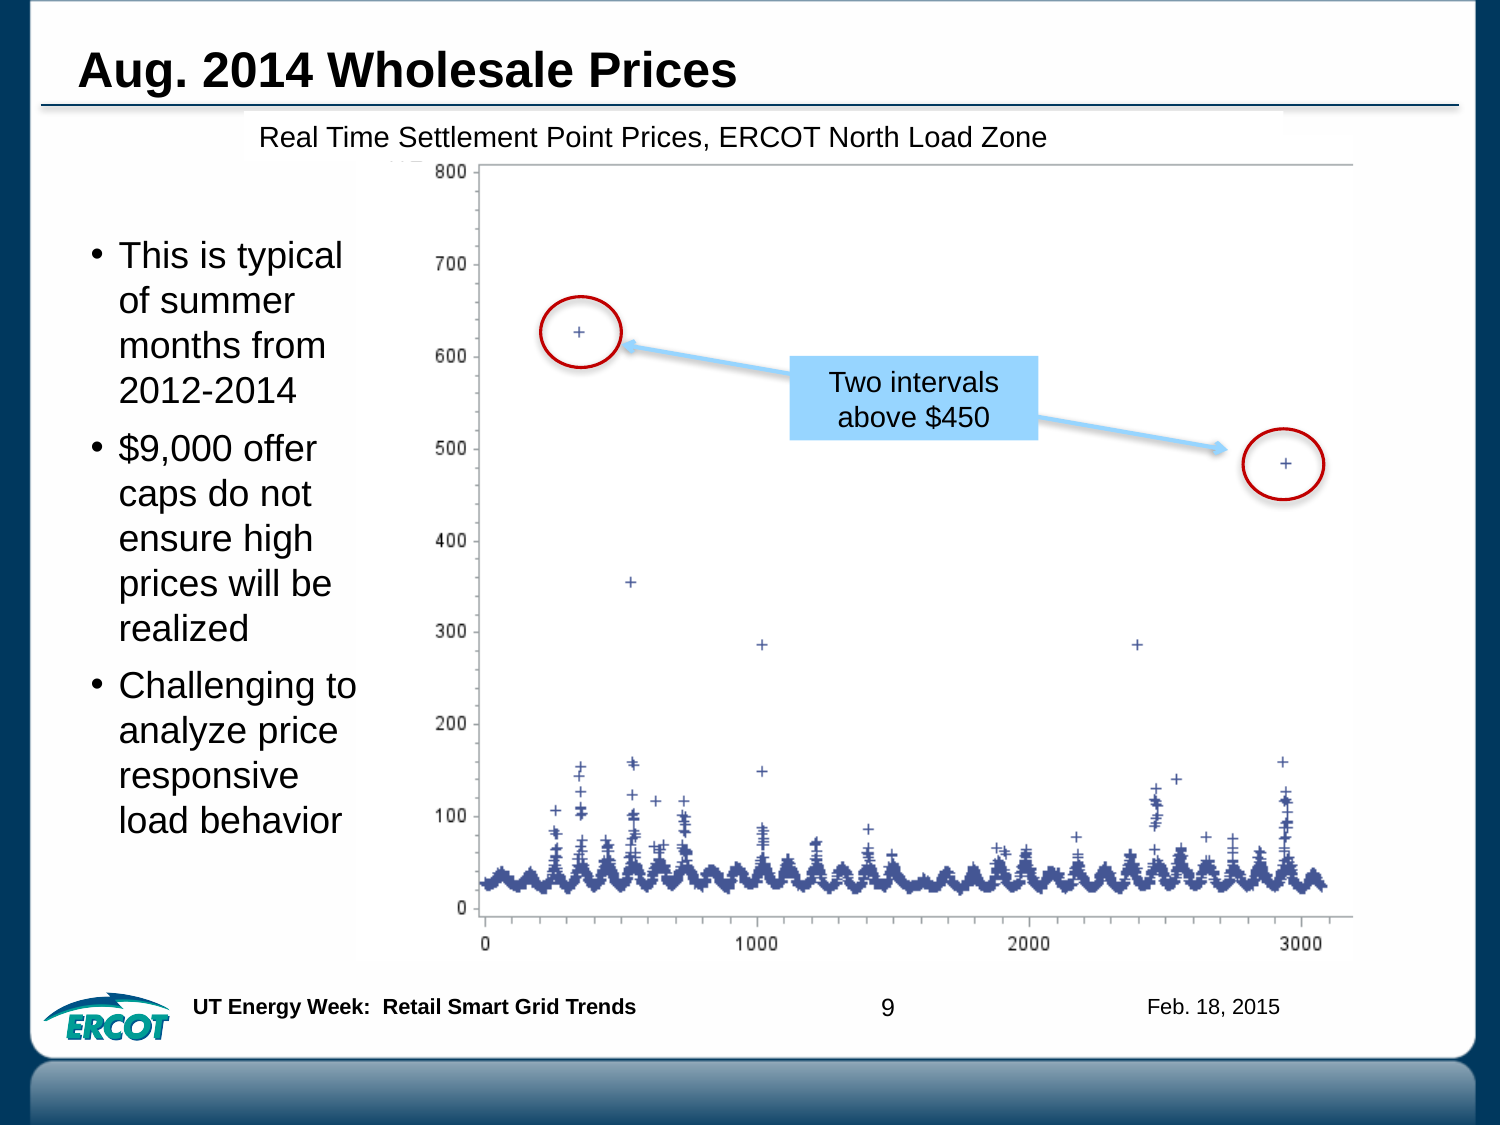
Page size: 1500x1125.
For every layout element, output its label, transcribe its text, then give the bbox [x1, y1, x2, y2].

picture [0, 0, 1500, 1125]
text_box Real Time Settlement Point Prices, ERCOT North Load Zone [243, 111, 1284, 161]
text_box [355, 135, 1354, 961]
text_box This is typical of summer months from 2012-2014 $9,000 offer caps do not ensure high prices will be realized Challenging to analyze price responsive load behavior [75, 223, 350, 849]
title Aug. 2014 Wholesale Prices [62, 29, 1450, 106]
